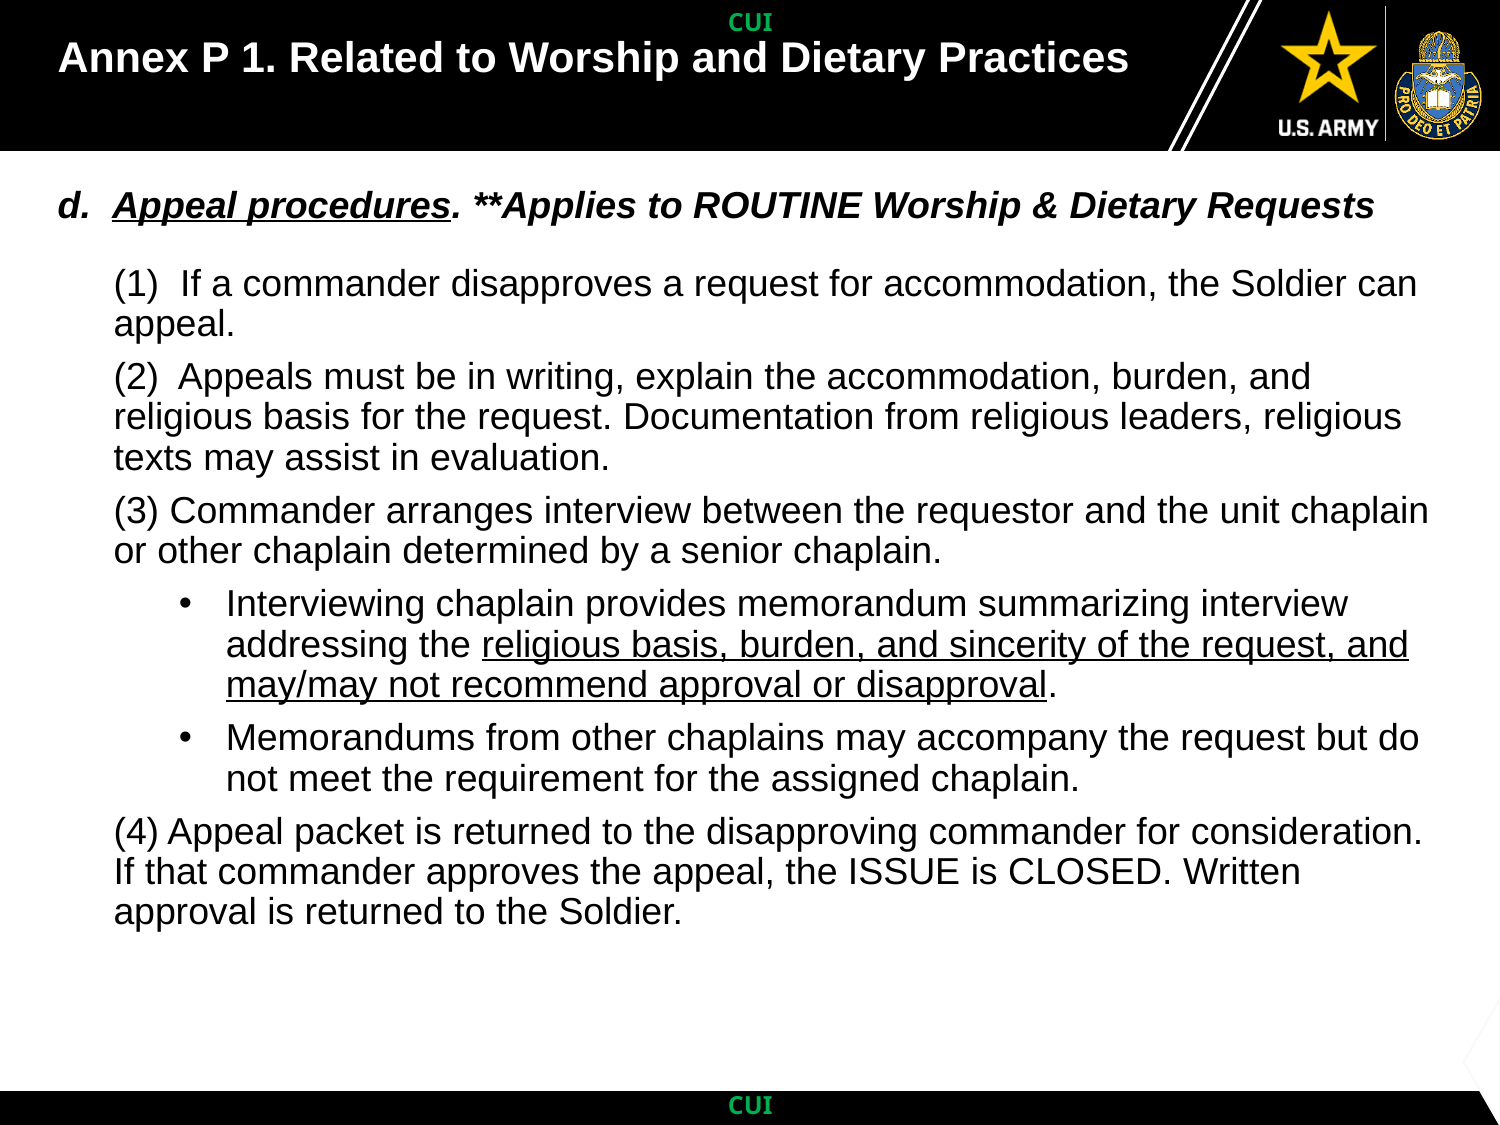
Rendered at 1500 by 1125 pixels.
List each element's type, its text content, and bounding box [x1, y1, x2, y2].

picture [1393, 29, 1483, 141]
title Annex P 1. Related to Worship and Dietary Practices [42, 10, 1189, 107]
list d. Appeal procedures. **Applies to ROUTINE Worship & Dietary Requests (1) If a commander disapproves a request for accommodation, the Soldier can appeal. (2) Appeals must be in writing, explain the accommodation, burden, and religious basis for the request. Documentation from religious leaders, religious texts may assist in evaluation. (3) Commander arranges interview between the requestor and the unit chaplain or other chaplain determined by a senior chaplain. Interviewing chaplain provides memorandum summarizing interview addressing the religious basis, burden, and sincerity of the request, and may/may not recommend approval or disapproval. Memorandums from other chaplains may accompany the request but do not meet the requirement for the assigned chaplain. (4) Appeal packet is returned to the disapproving commander for consideration. If that commander approves the appeal, the ISSUE is CLOSED. Written approval is returned to the Soldier. [42, 178, 1461, 223]
picture [1279, 10, 1379, 136]
